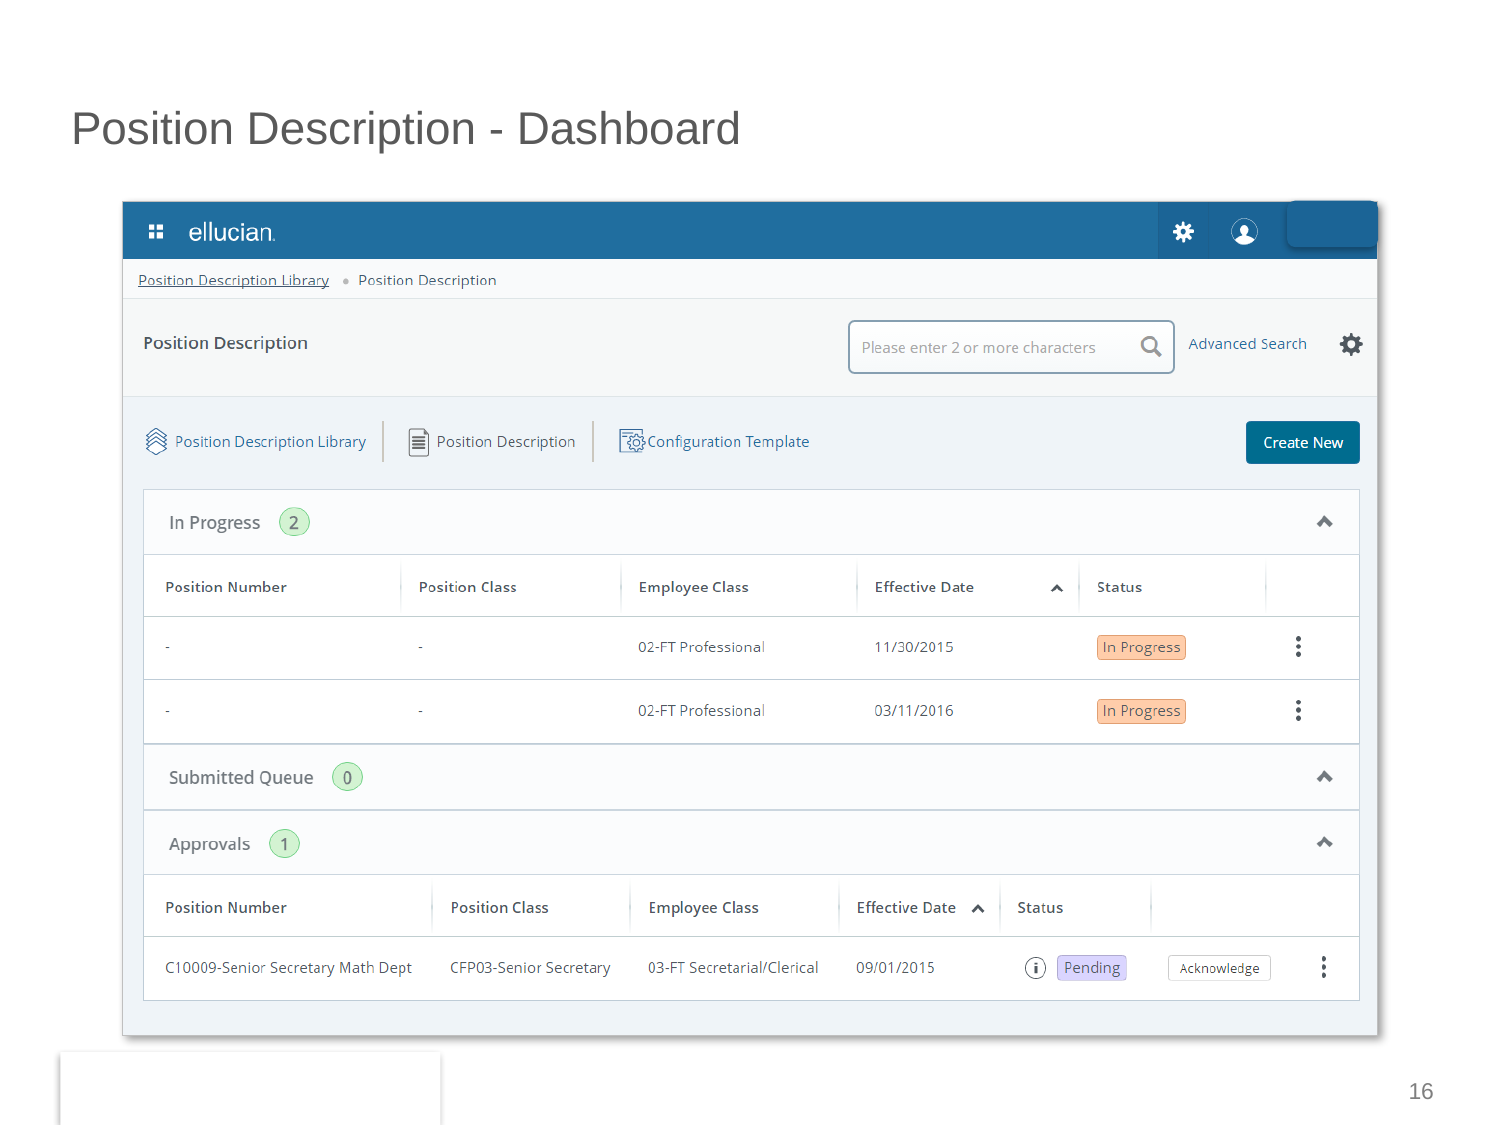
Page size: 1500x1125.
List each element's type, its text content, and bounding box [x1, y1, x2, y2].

title Position Description - Dashboard [71, 37, 1435, 155]
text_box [122, 201, 1378, 1037]
